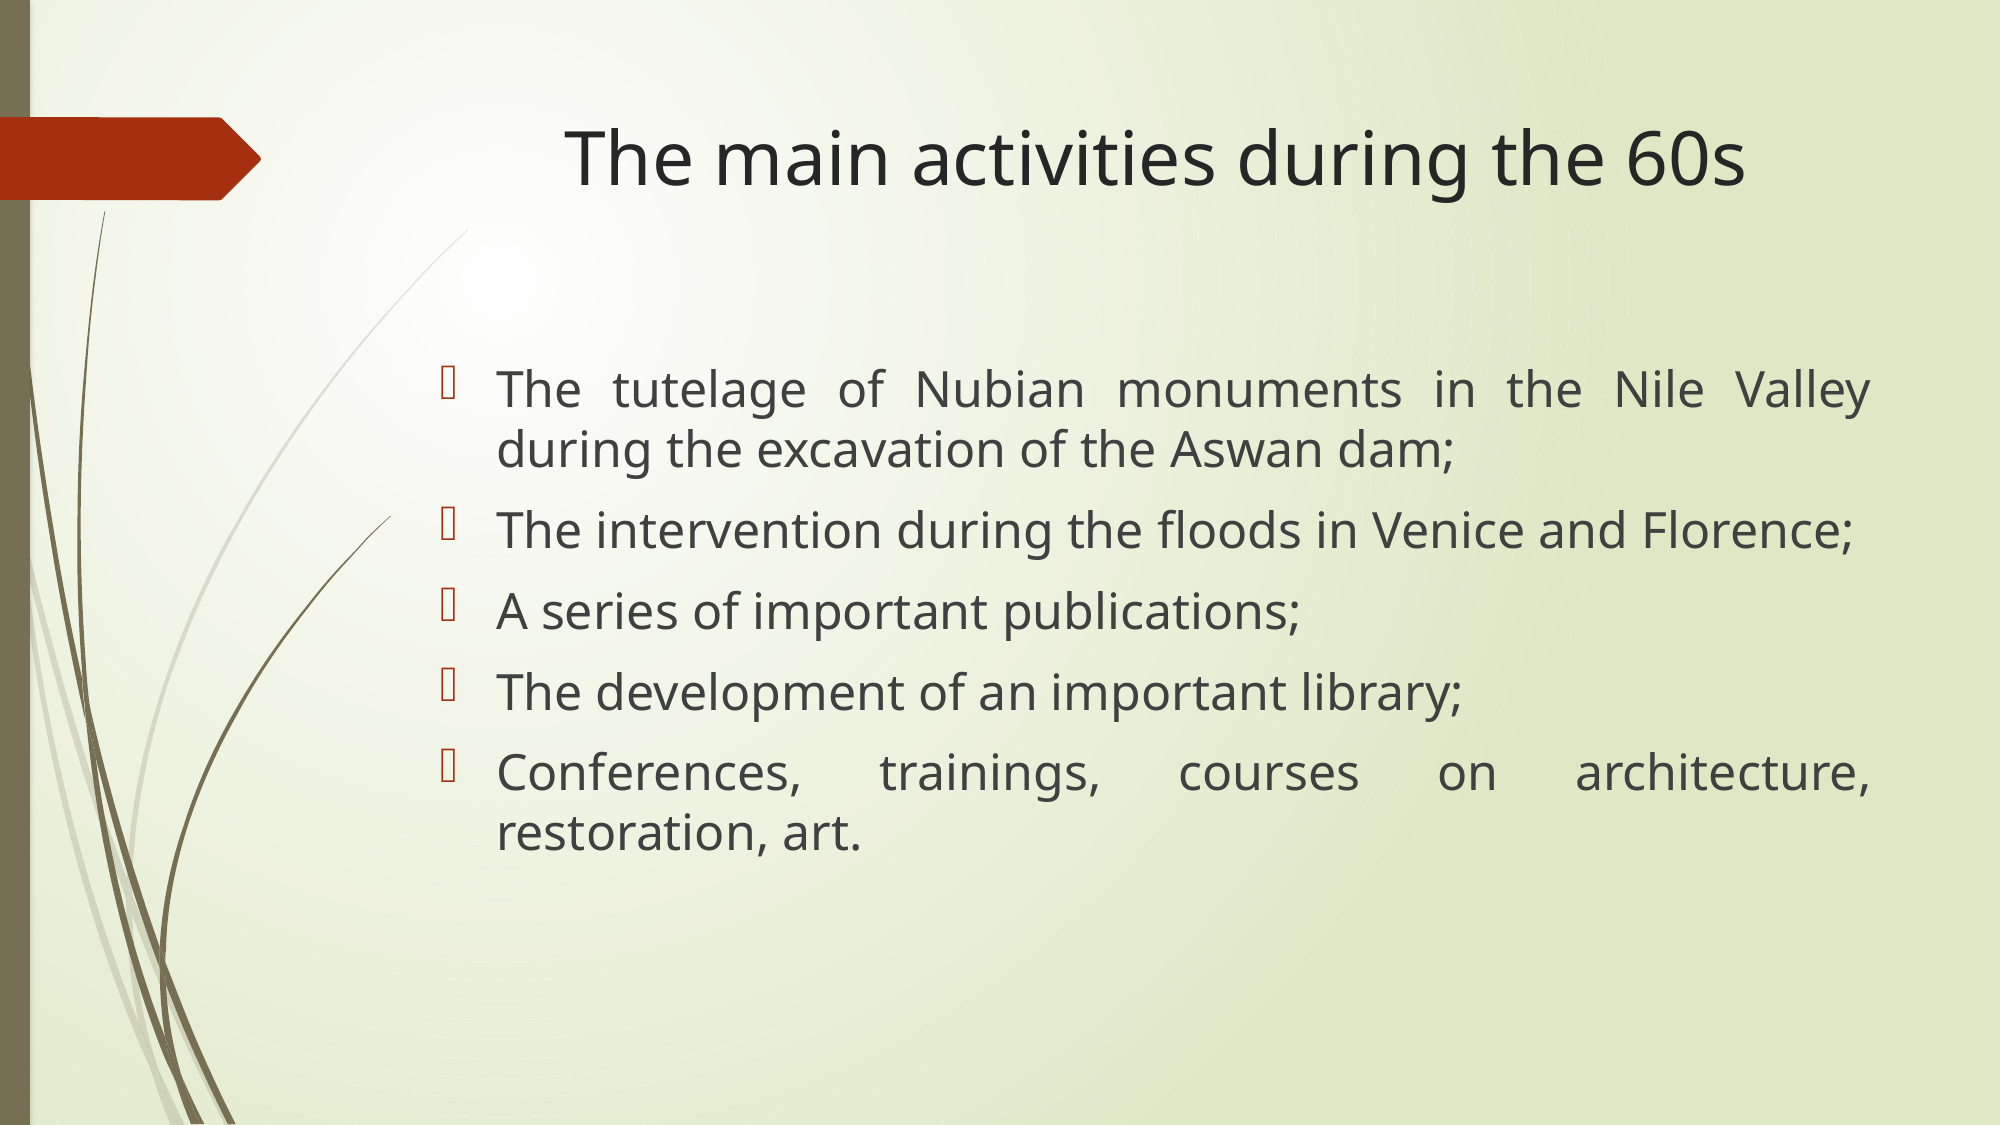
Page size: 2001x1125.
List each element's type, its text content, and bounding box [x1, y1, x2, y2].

list The tutelage of Nubian monuments in the Nile Valley during the excavation of the Aswan dam; The intervention during the floods in Venice and Florence; A series of important publications; The development of an important library; Conferences, trainings, courses on architecture, restoration, art. [424, 350, 1888, 970]
title The main activities during the 60s [425, 102, 1888, 313]
